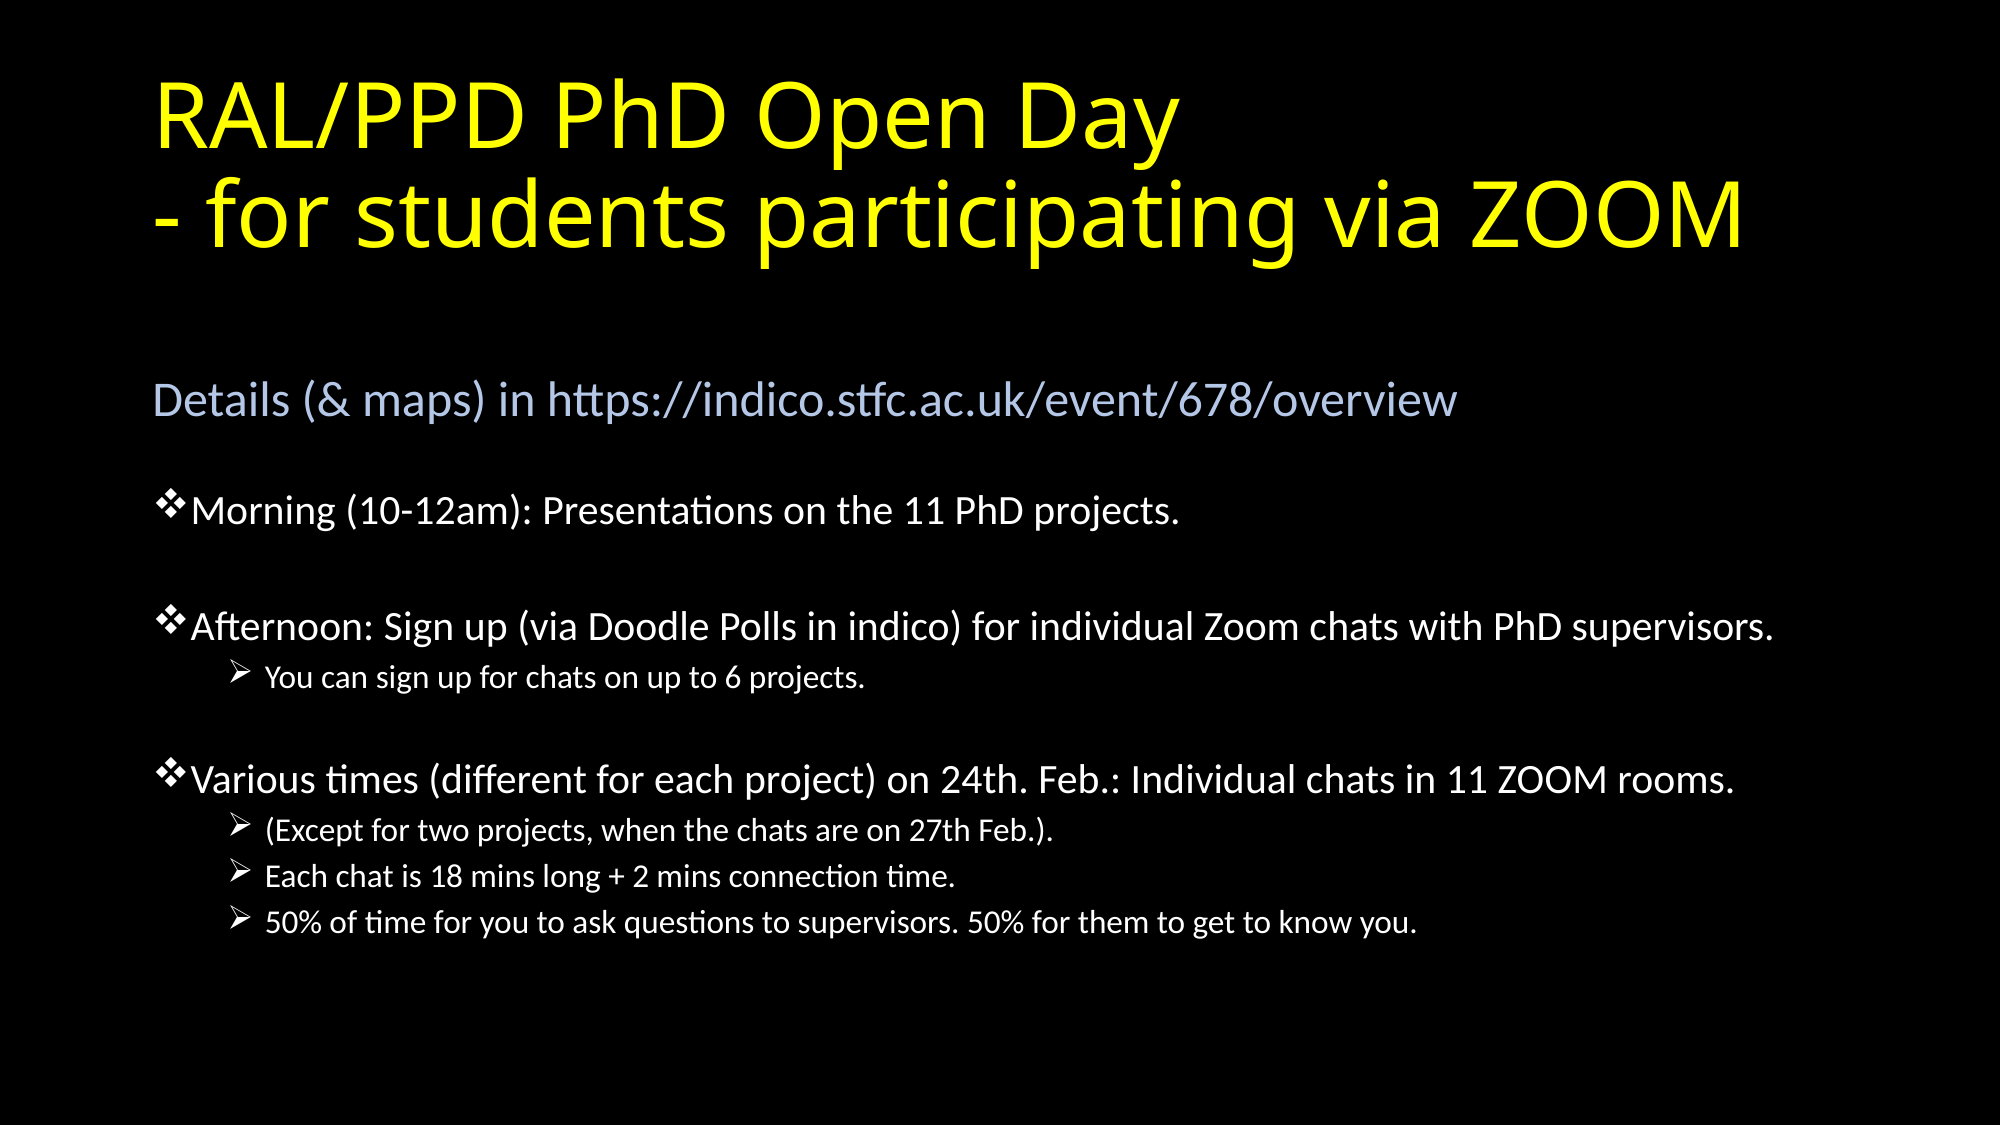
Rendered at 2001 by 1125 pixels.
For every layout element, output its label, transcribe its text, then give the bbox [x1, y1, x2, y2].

list Details (& maps) in https://indico.stfc.ac.uk/event/678/overview Morning (10-12am): Presentations on the 11 PhD projects. Afternoon: Sign up (via Doodle Polls in indico) for individual Zoom chats with PhD supervisors. You can sign up for chats on up to 6 projects. Various times (different for each project) on 24th. Feb.: Individual chats in 11 ZOOM rooms. (Except for two projects, when the chats are on 27th Feb.). Each chat is 18 mins long + 2 mins connection time. 50% of time for you to ask questions to supervisors. 50% for them to get to know you. [137, 299, 1863, 1014]
title RAL/PPD PhD Open Day - for students participating via ZOOM [137, 59, 1863, 278]
